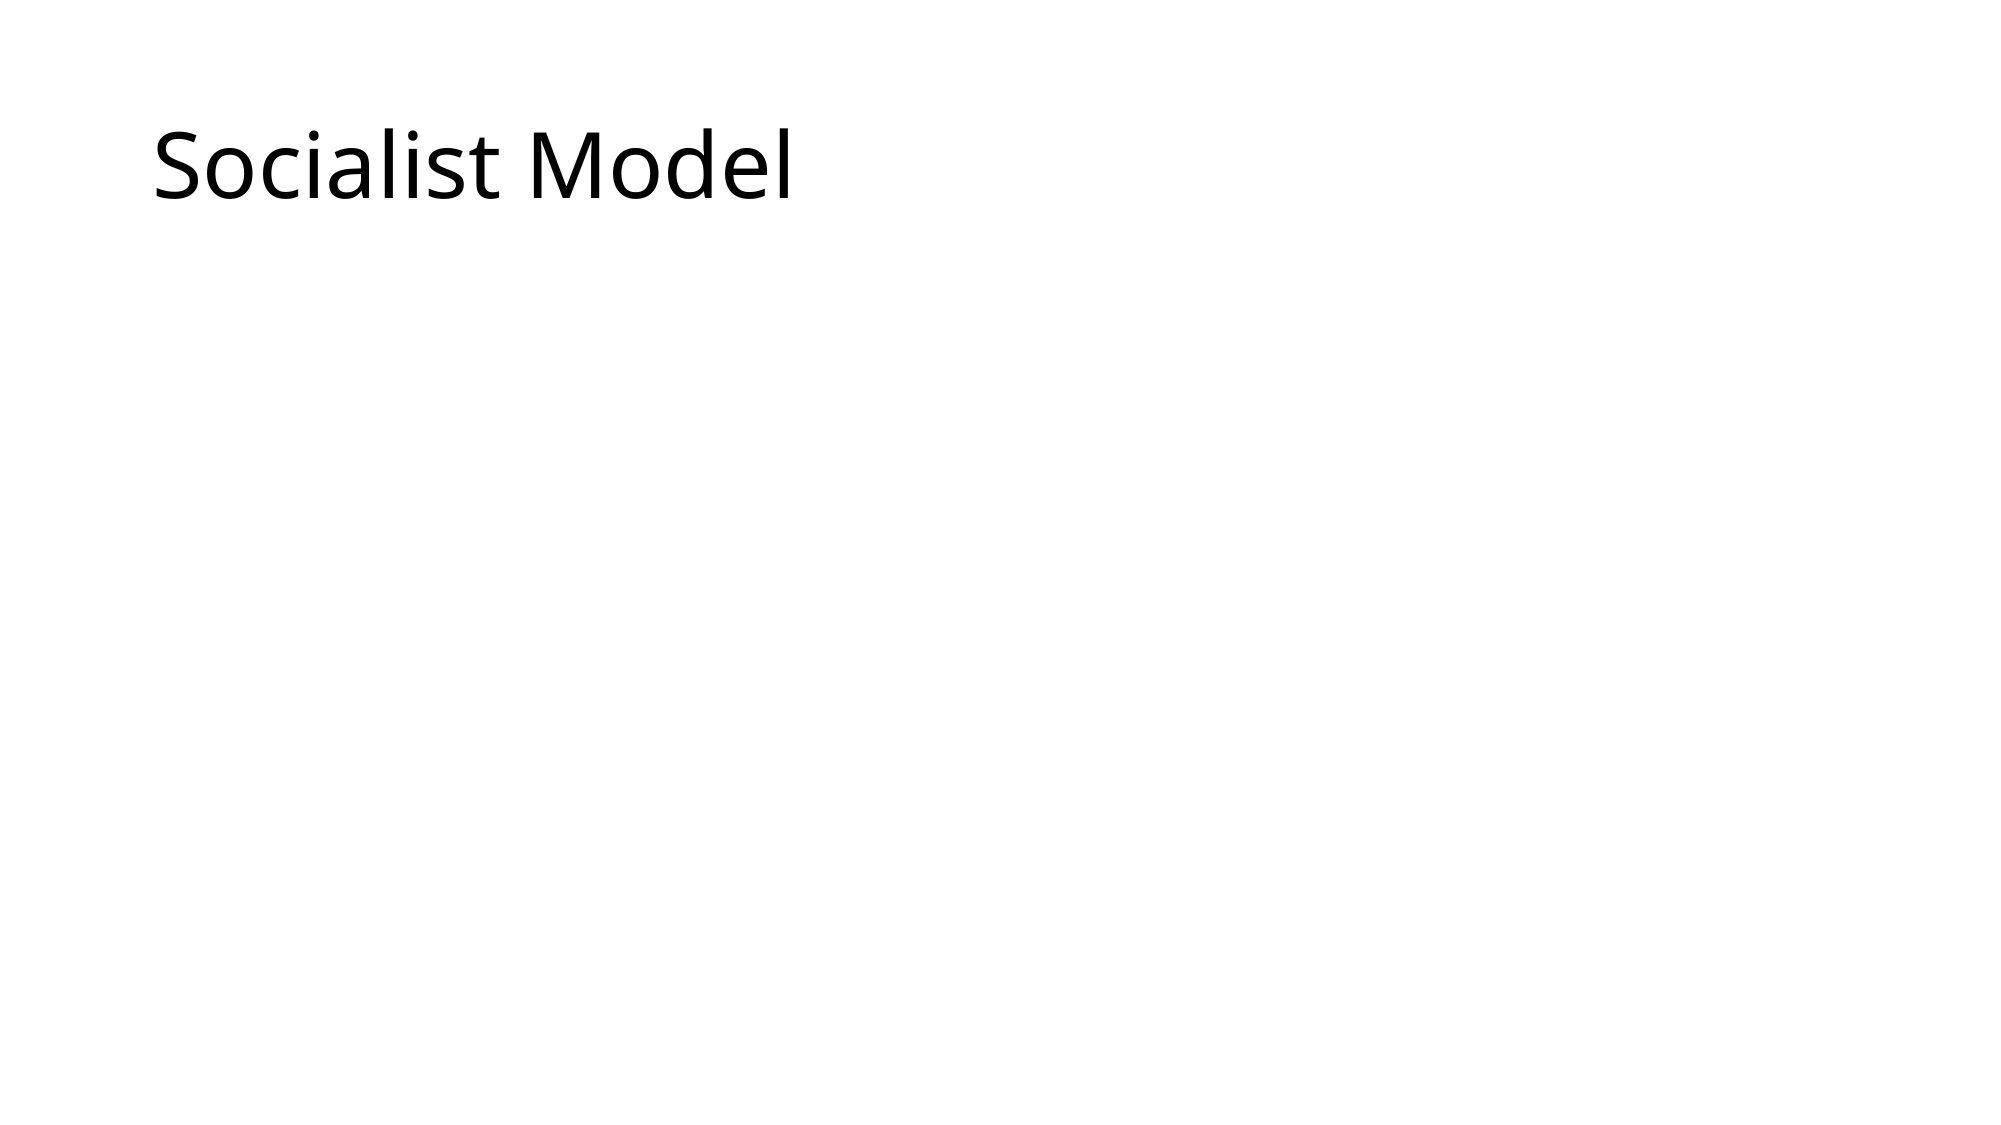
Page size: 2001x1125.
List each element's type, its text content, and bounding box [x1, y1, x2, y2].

title Socialist Model [137, 59, 1863, 278]
